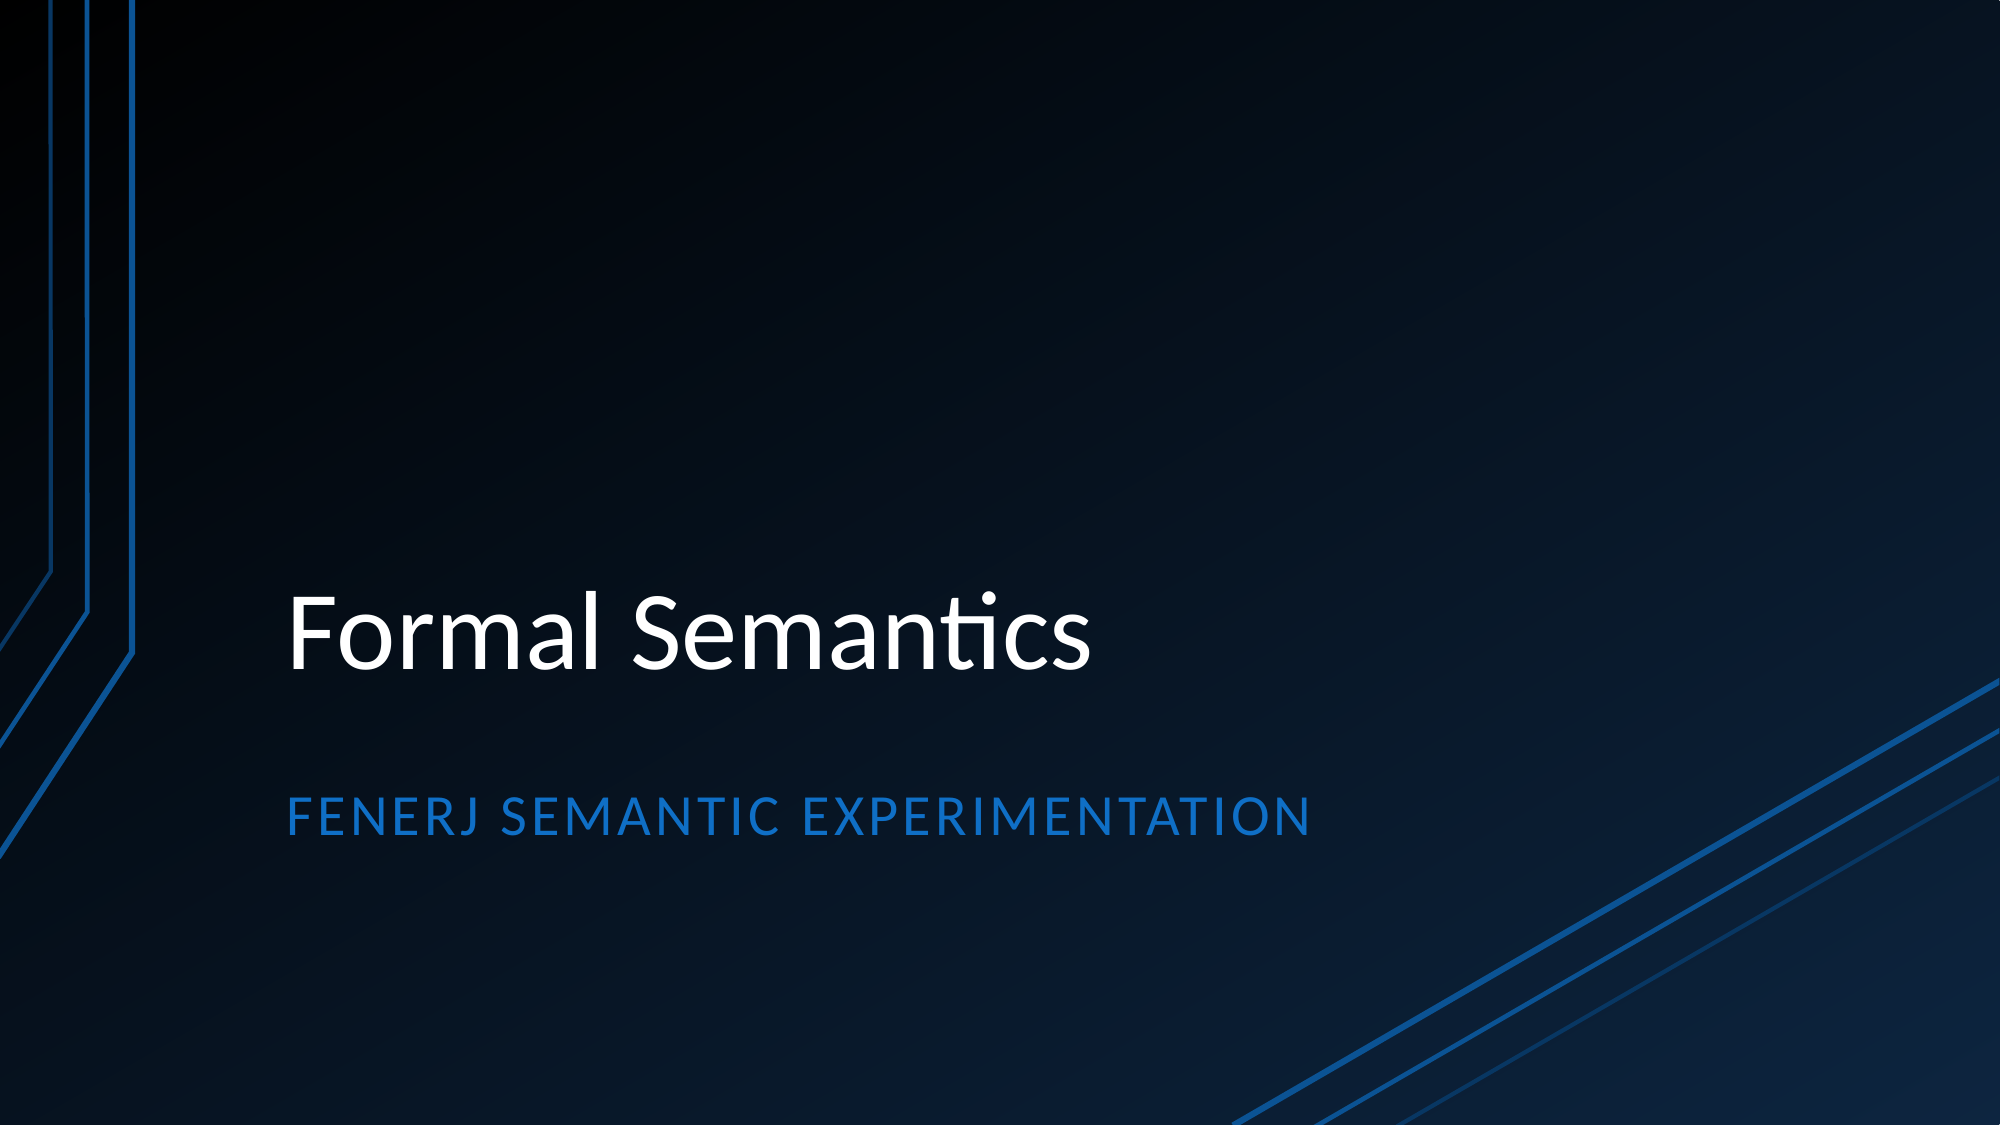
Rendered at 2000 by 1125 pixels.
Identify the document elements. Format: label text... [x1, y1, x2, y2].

list FEnerj Semantic Experimentation [266, 774, 1427, 976]
title Formal Semantics [266, 249, 1733, 704]
